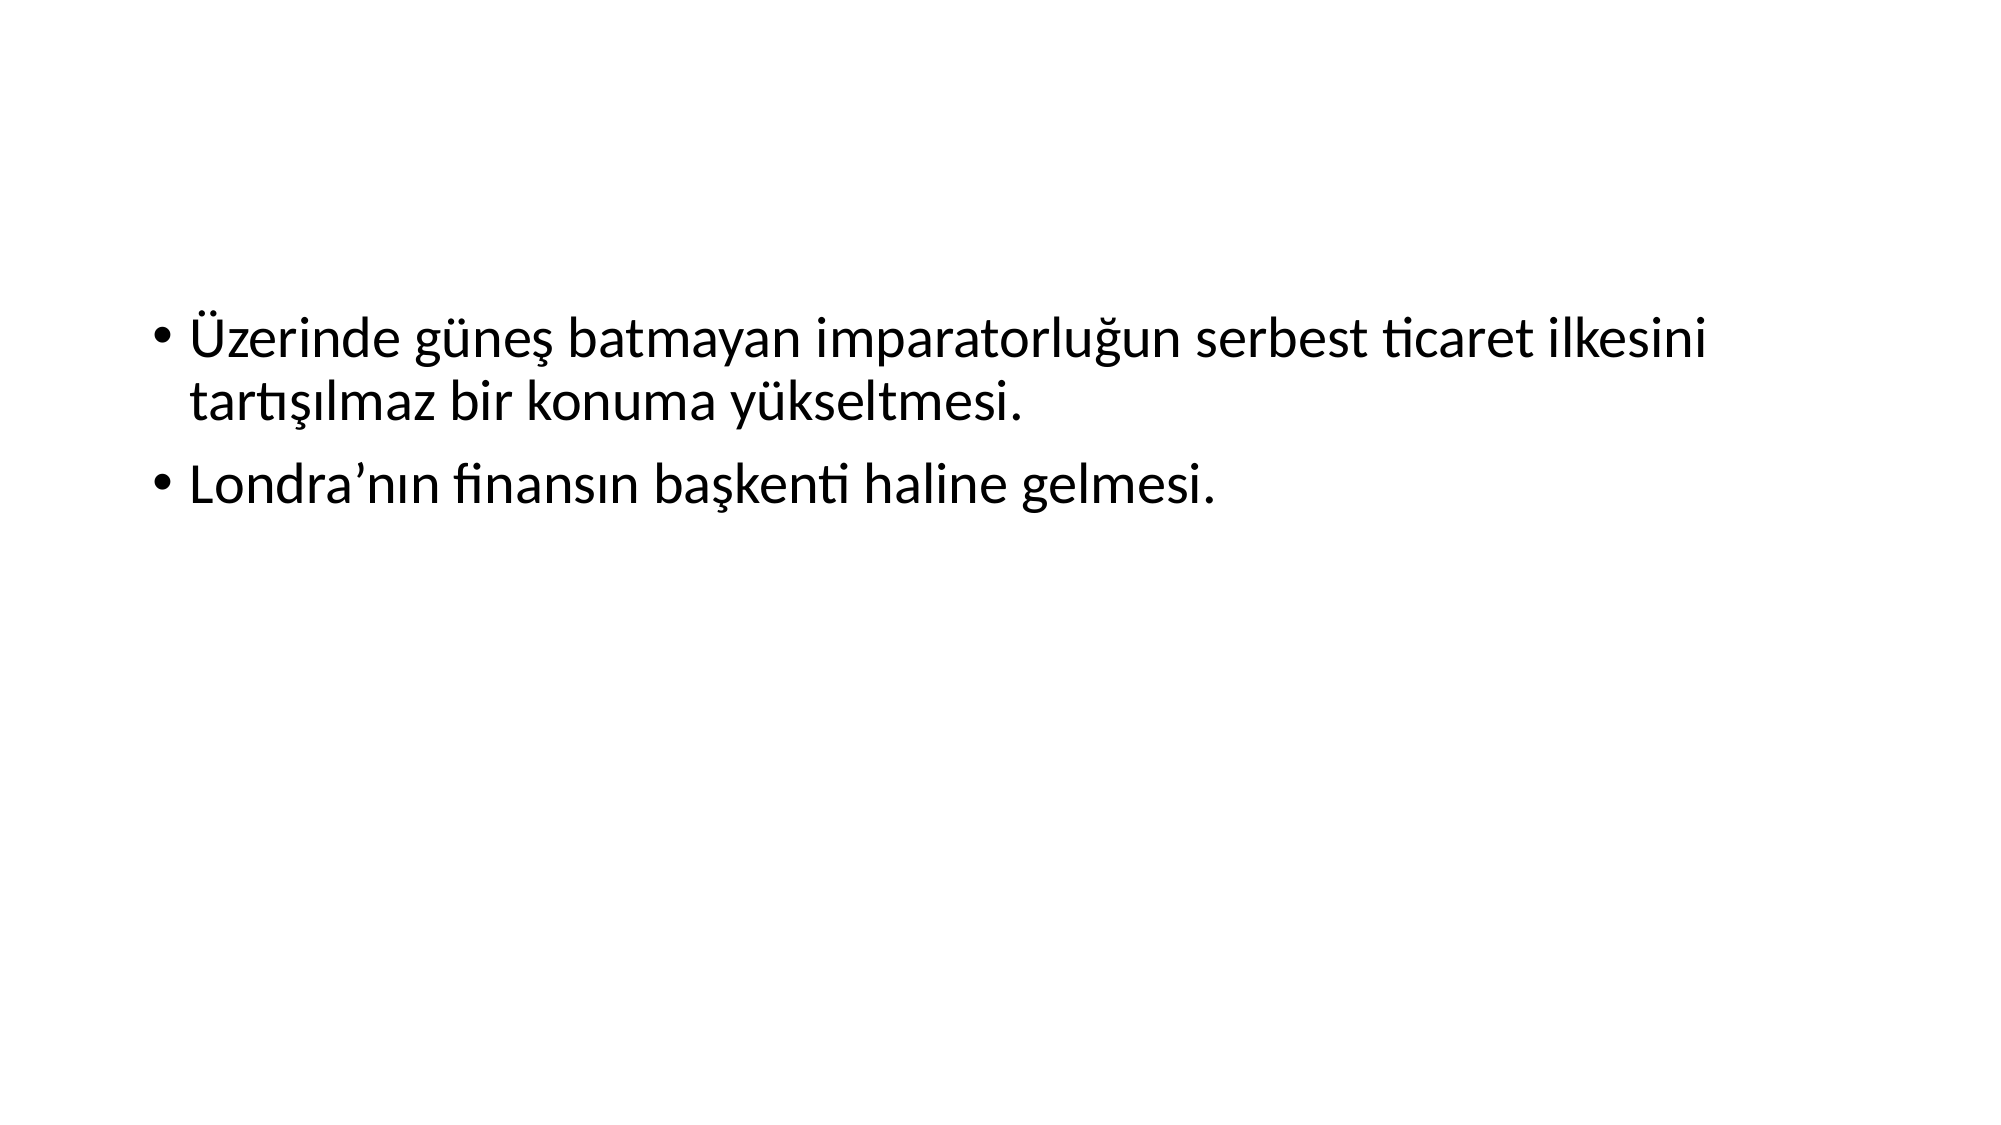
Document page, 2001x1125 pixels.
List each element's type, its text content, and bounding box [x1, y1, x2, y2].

list Üzerinde güneş batmayan imparatorluğun serbest ticaret ilkesini tartışılmaz bir konuma yükseltmesi. Londra’nın finansın başkenti haline gelmesi. [137, 299, 1863, 1014]
